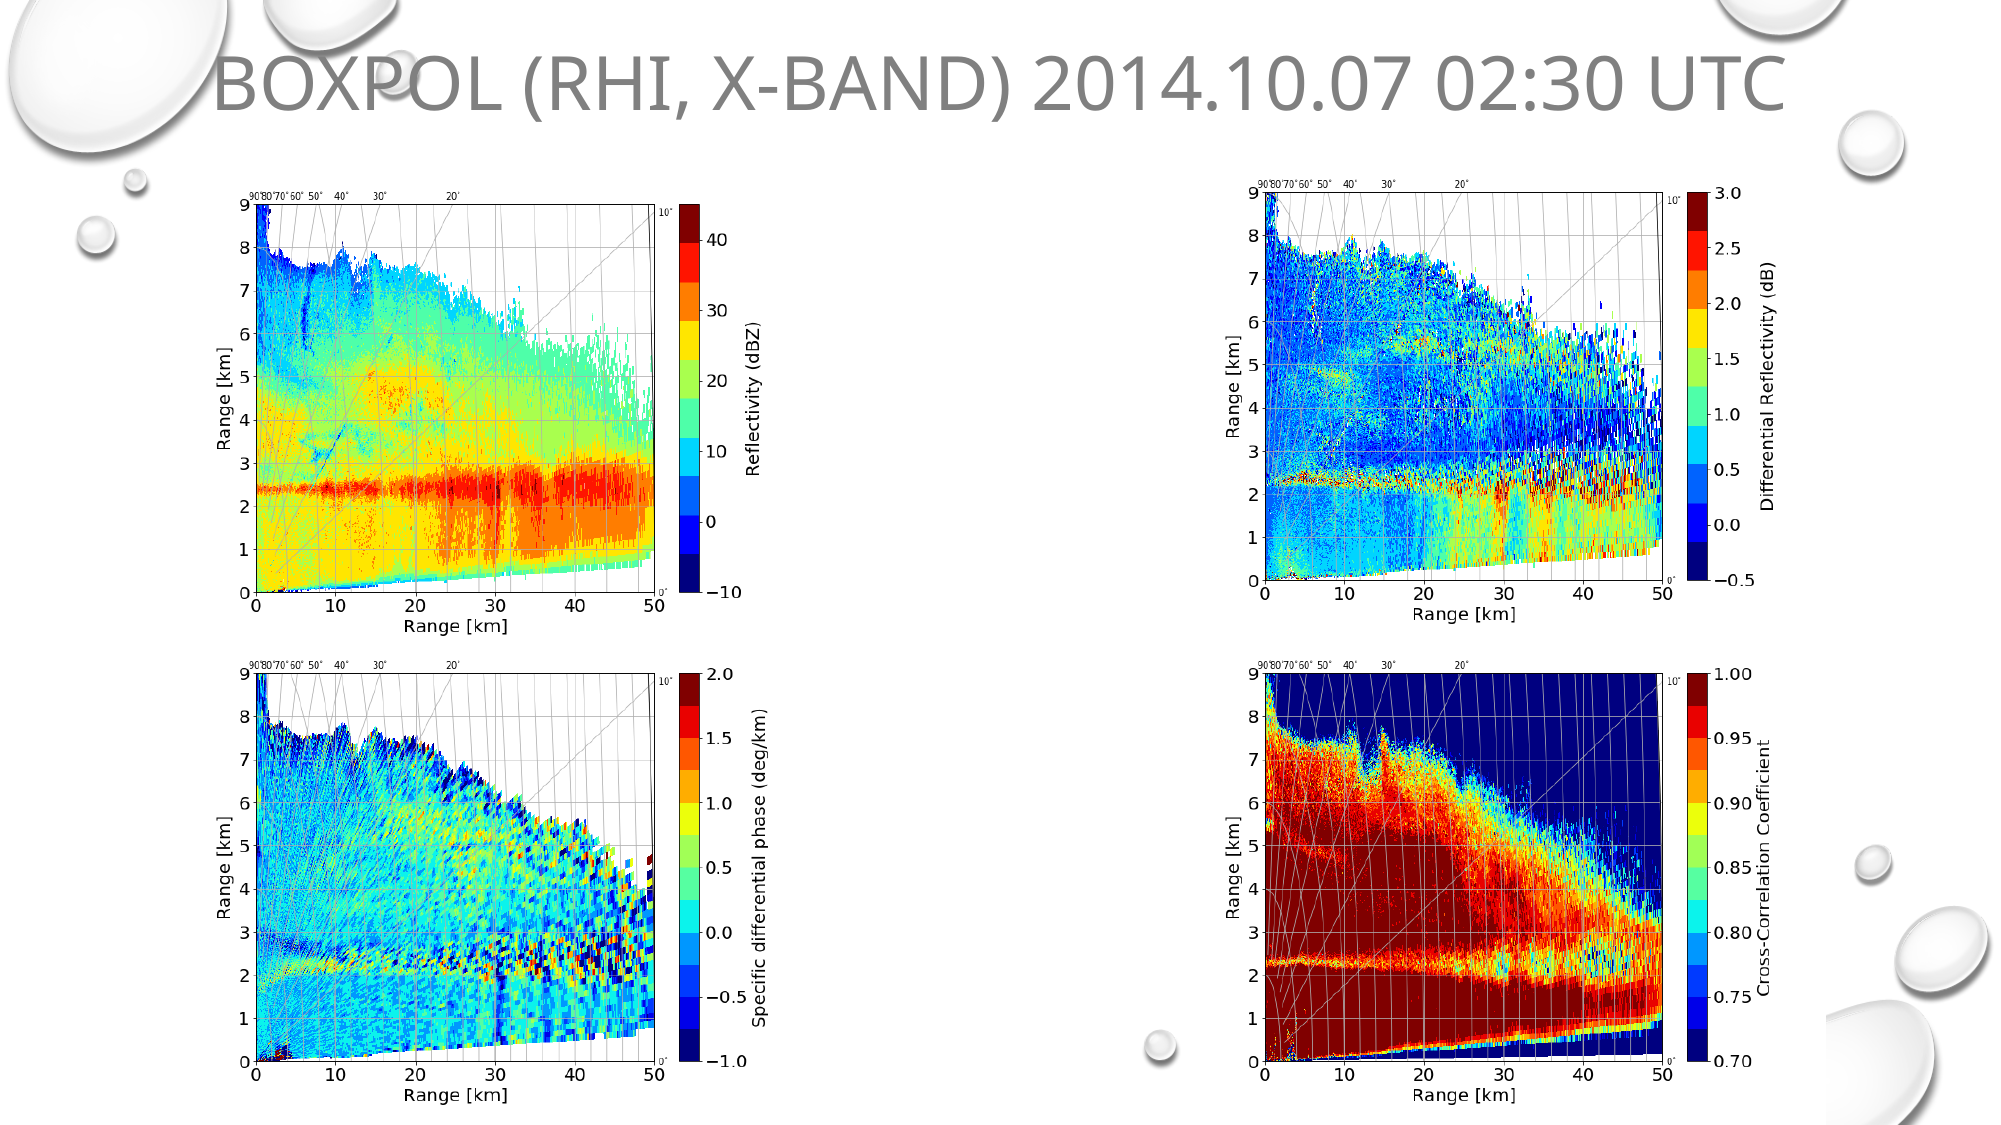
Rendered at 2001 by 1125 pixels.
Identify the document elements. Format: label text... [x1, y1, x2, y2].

title BoXPol (RHI, X-band) 2014.10.07 02:30 UTC [149, 0, 1851, 262]
picture [0, 0, 2000, 1125]
